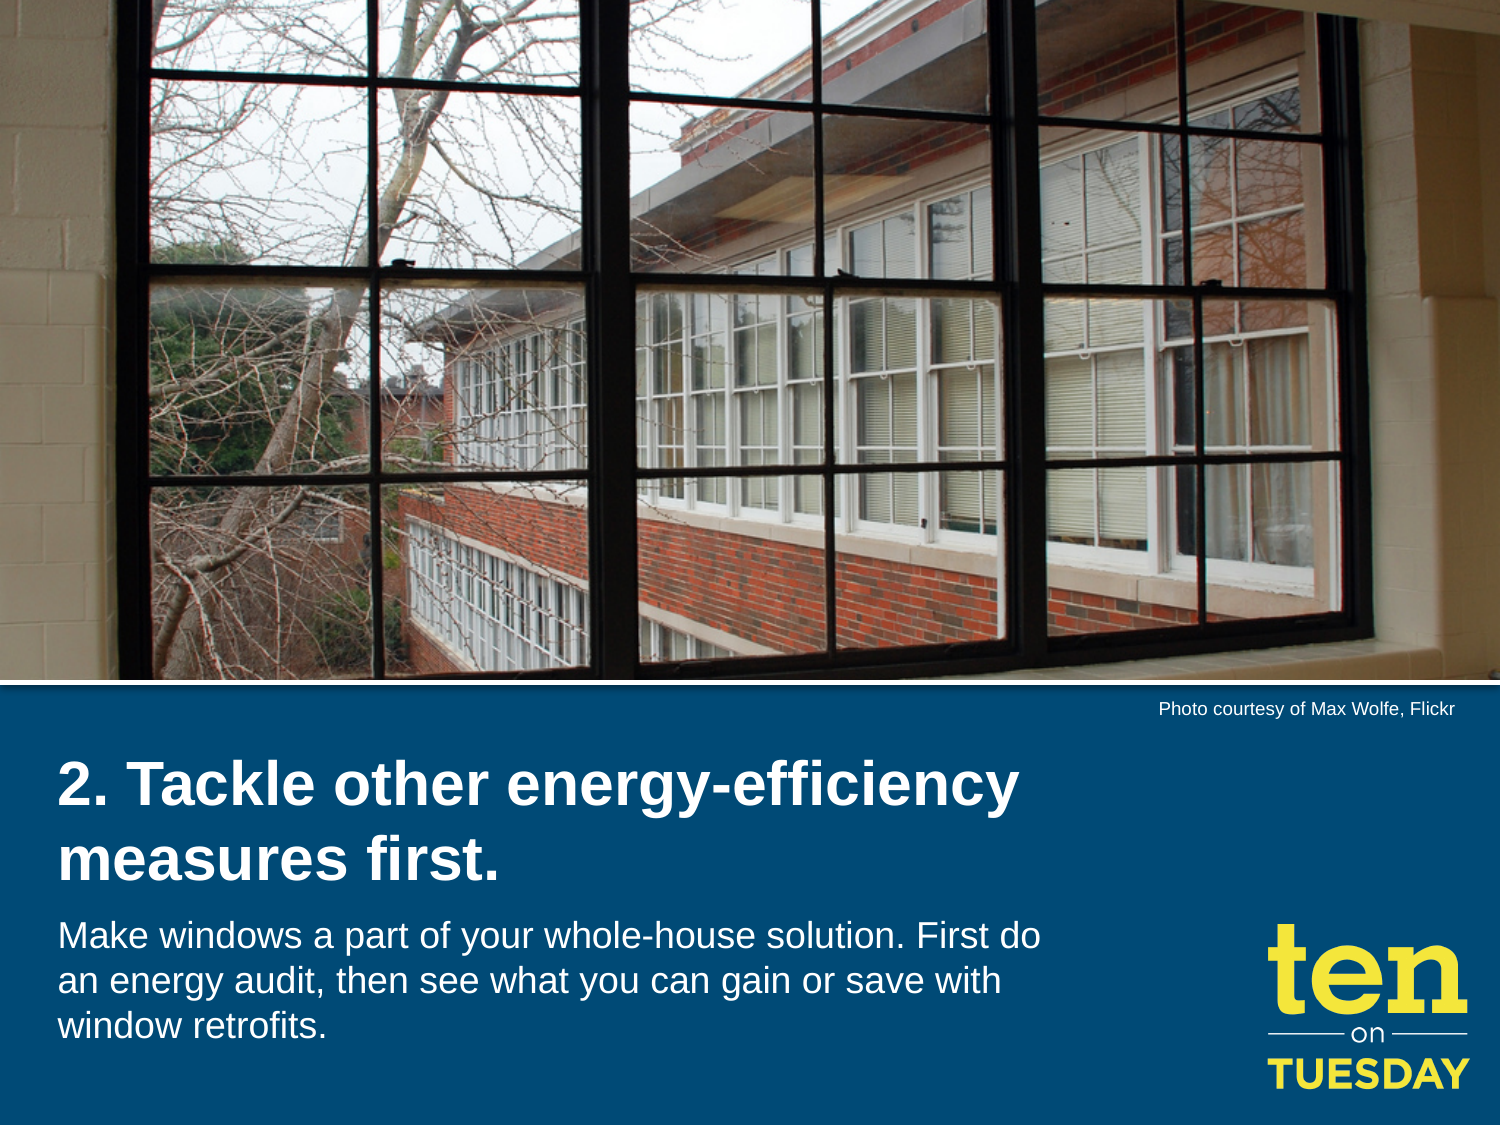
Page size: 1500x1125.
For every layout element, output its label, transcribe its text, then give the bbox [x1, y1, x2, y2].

title 2. Tackle other energy-efficiency measures first. [42, 785, 1227, 851]
list Photo courtesy of Max Wolfe, Flickr [938, 689, 1470, 728]
picture [1266, 924, 1470, 1096]
list Make windows a part of your whole-house solution. First do an energy audit, then see what you can gain or save with window retrofits. [42, 903, 1104, 1091]
picture [0, 0, 1500, 680]
